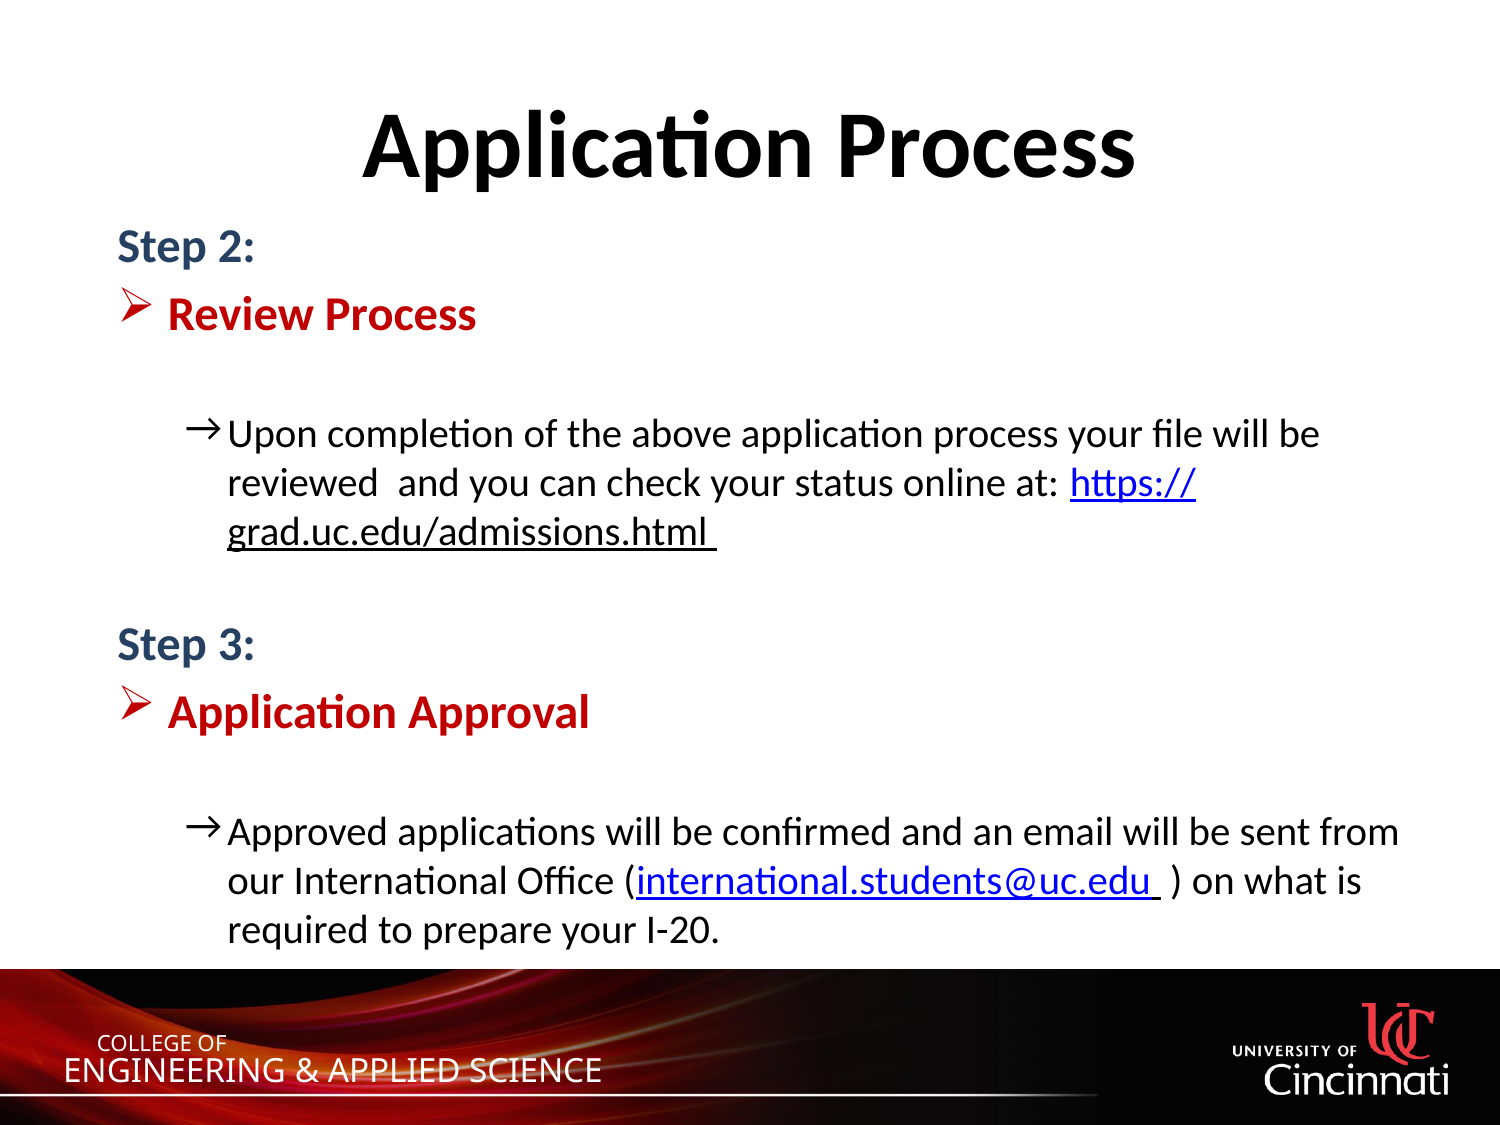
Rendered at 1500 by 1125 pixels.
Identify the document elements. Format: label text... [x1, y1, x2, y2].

picture [0, 969, 1500, 1125]
list Step 2: Review Process Upon completion of the above application process your file will be reviewed and you can check your status online at: https://grad.uc.edu/admissions.html Step 3: Application Approval Approved applications will be confirmed and an email will be sent from our International Office (international.students@uc.edu ) on what is required to prepare your I-20. [102, 206, 1448, 967]
title Application Process [75, 45, 1425, 233]
